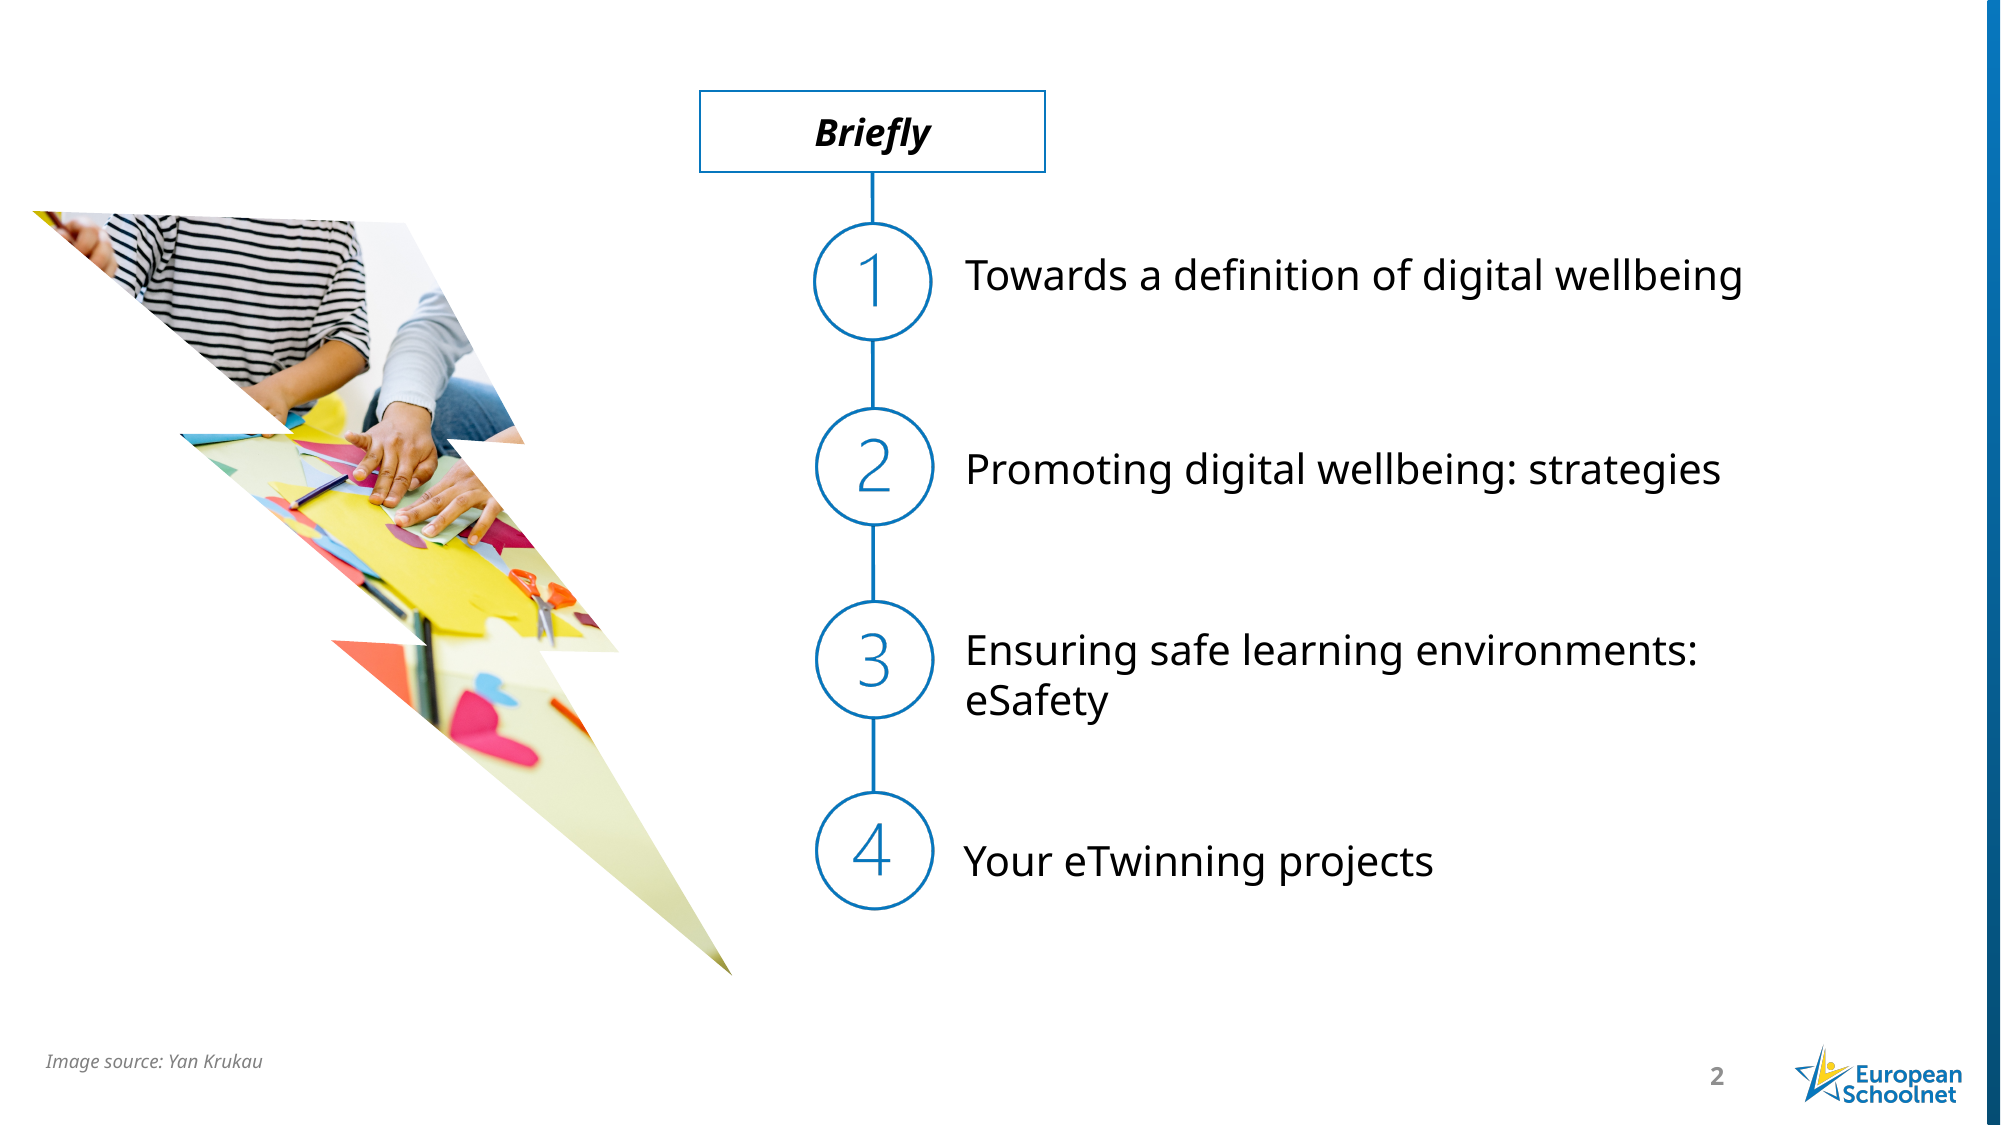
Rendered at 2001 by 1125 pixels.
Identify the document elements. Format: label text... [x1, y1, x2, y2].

text_box Promoting digital wellbeing: strategies [950, 435, 1794, 517]
list Towards a definition of digital wellbeing [949, 241, 1783, 371]
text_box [855, 391, 950, 542]
picture [1787, 1036, 1969, 1110]
picture [1988, 1115, 2000, 1119]
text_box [799, 775, 950, 926]
text_box [699, 90, 1046, 173]
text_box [855, 584, 950, 735]
text_box Briefly [716, 101, 1029, 162]
text_box Image source: Yan Krukau [31, 1042, 707, 1103]
text_box Your eTwinning projects [950, 827, 1678, 909]
text_box Ensuring safe learning environments: eSafety [950, 616, 1811, 734]
slide_number 2 [1389, 1044, 1739, 1111]
picture [0, 213, 855, 932]
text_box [797, 206, 948, 357]
